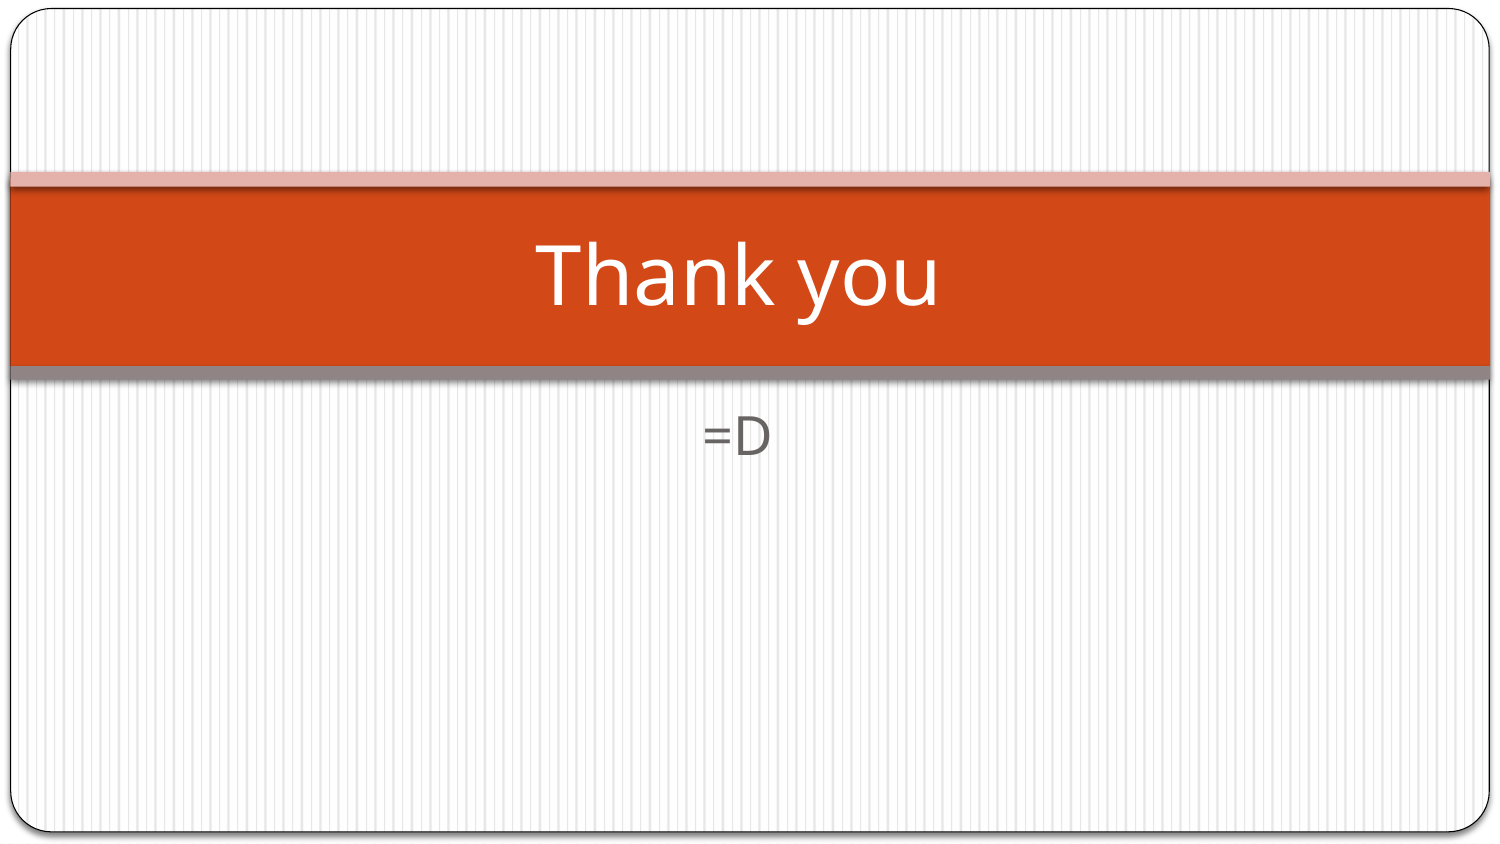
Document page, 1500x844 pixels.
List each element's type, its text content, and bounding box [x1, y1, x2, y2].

title Thank you [75, 185, 1425, 367]
subtitle =D [212, 393, 1263, 591]
